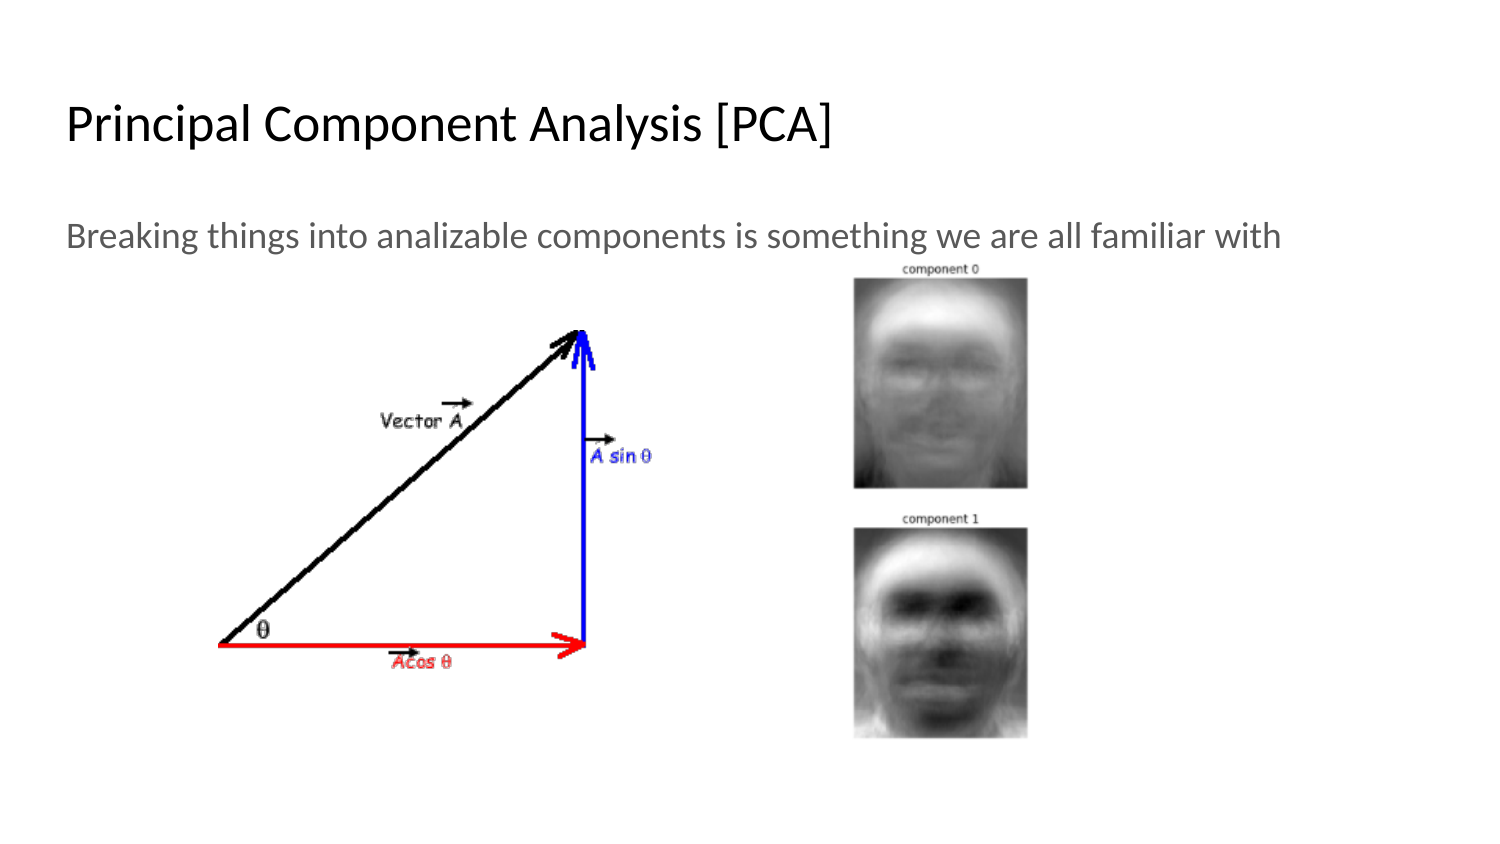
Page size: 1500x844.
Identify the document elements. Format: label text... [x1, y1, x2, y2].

picture [218, 329, 688, 678]
title Principal Component Analysis [PCA] [51, 72, 1449, 167]
list Breaking things into analizable components is something we are all familiar with [51, 189, 1449, 750]
picture [831, 257, 1060, 750]
